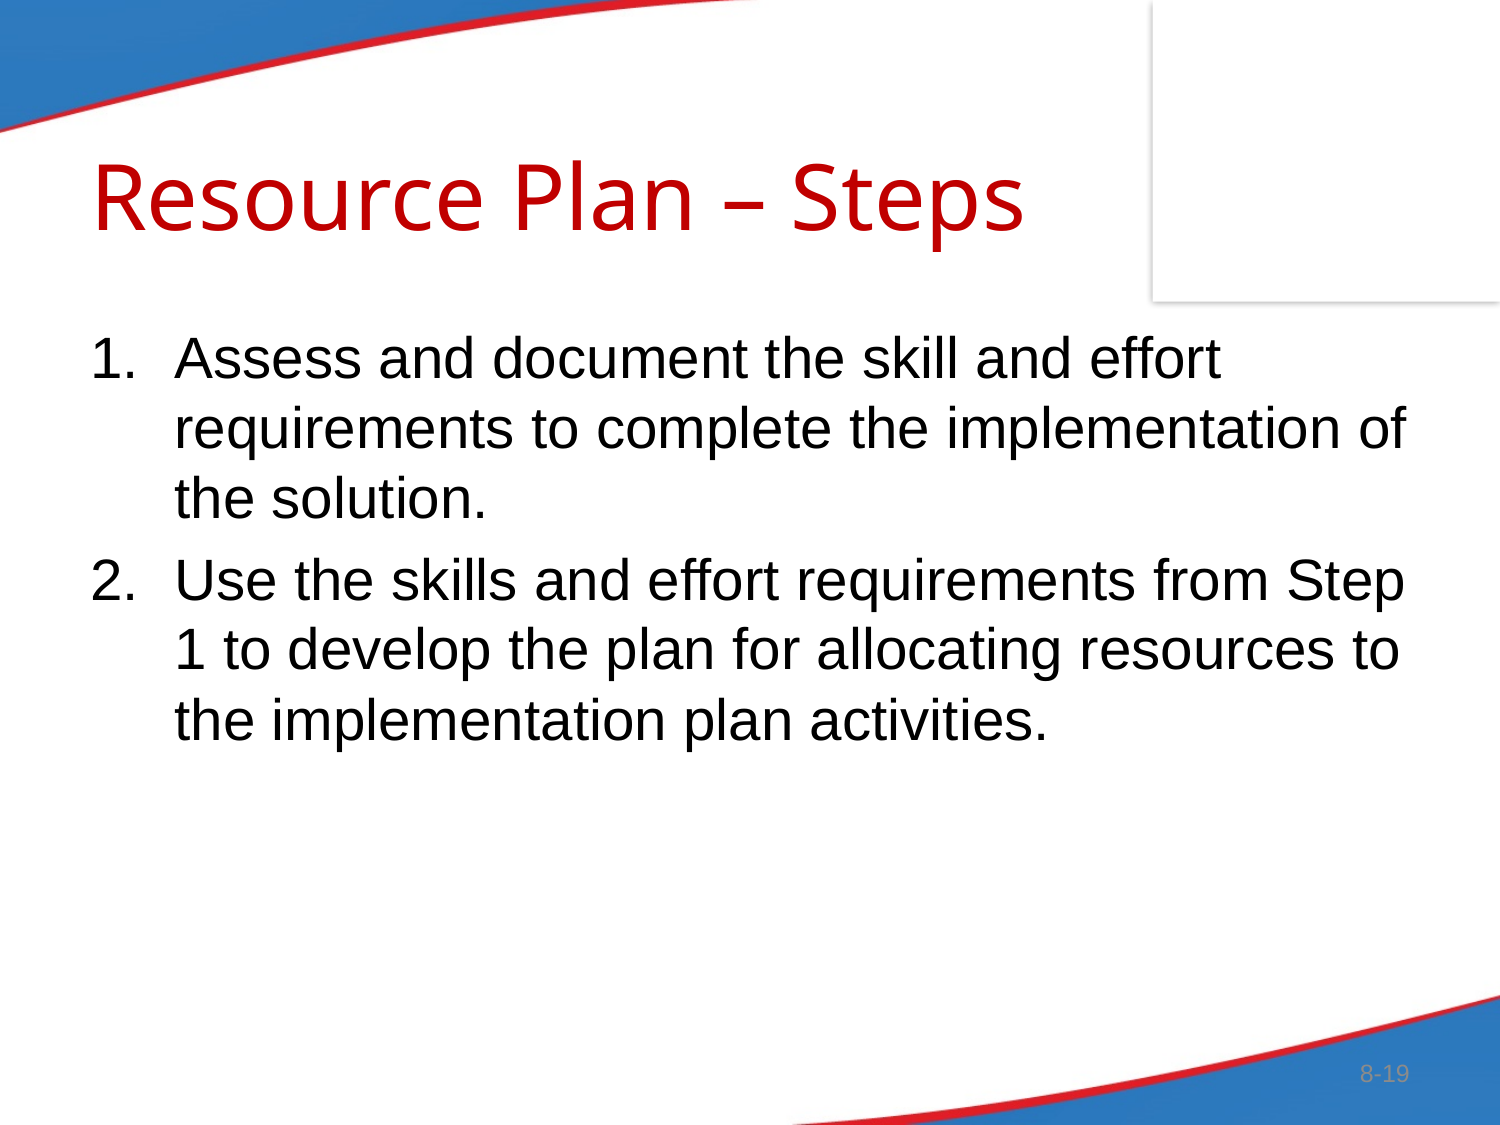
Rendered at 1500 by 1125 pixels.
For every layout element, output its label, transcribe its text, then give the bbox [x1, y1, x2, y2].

picture [0, 0, 1500, 1125]
slide_number 8-19 [1074, 1042, 1425, 1103]
title Resource Plan – Steps [75, 99, 1213, 288]
list Assess and document the skill and effort requirements to complete the implementation of the solution. Use the skills and effort requirements from Step 1 to develop the plan for allocating resources to the implementation plan activities. [75, 312, 1425, 1005]
